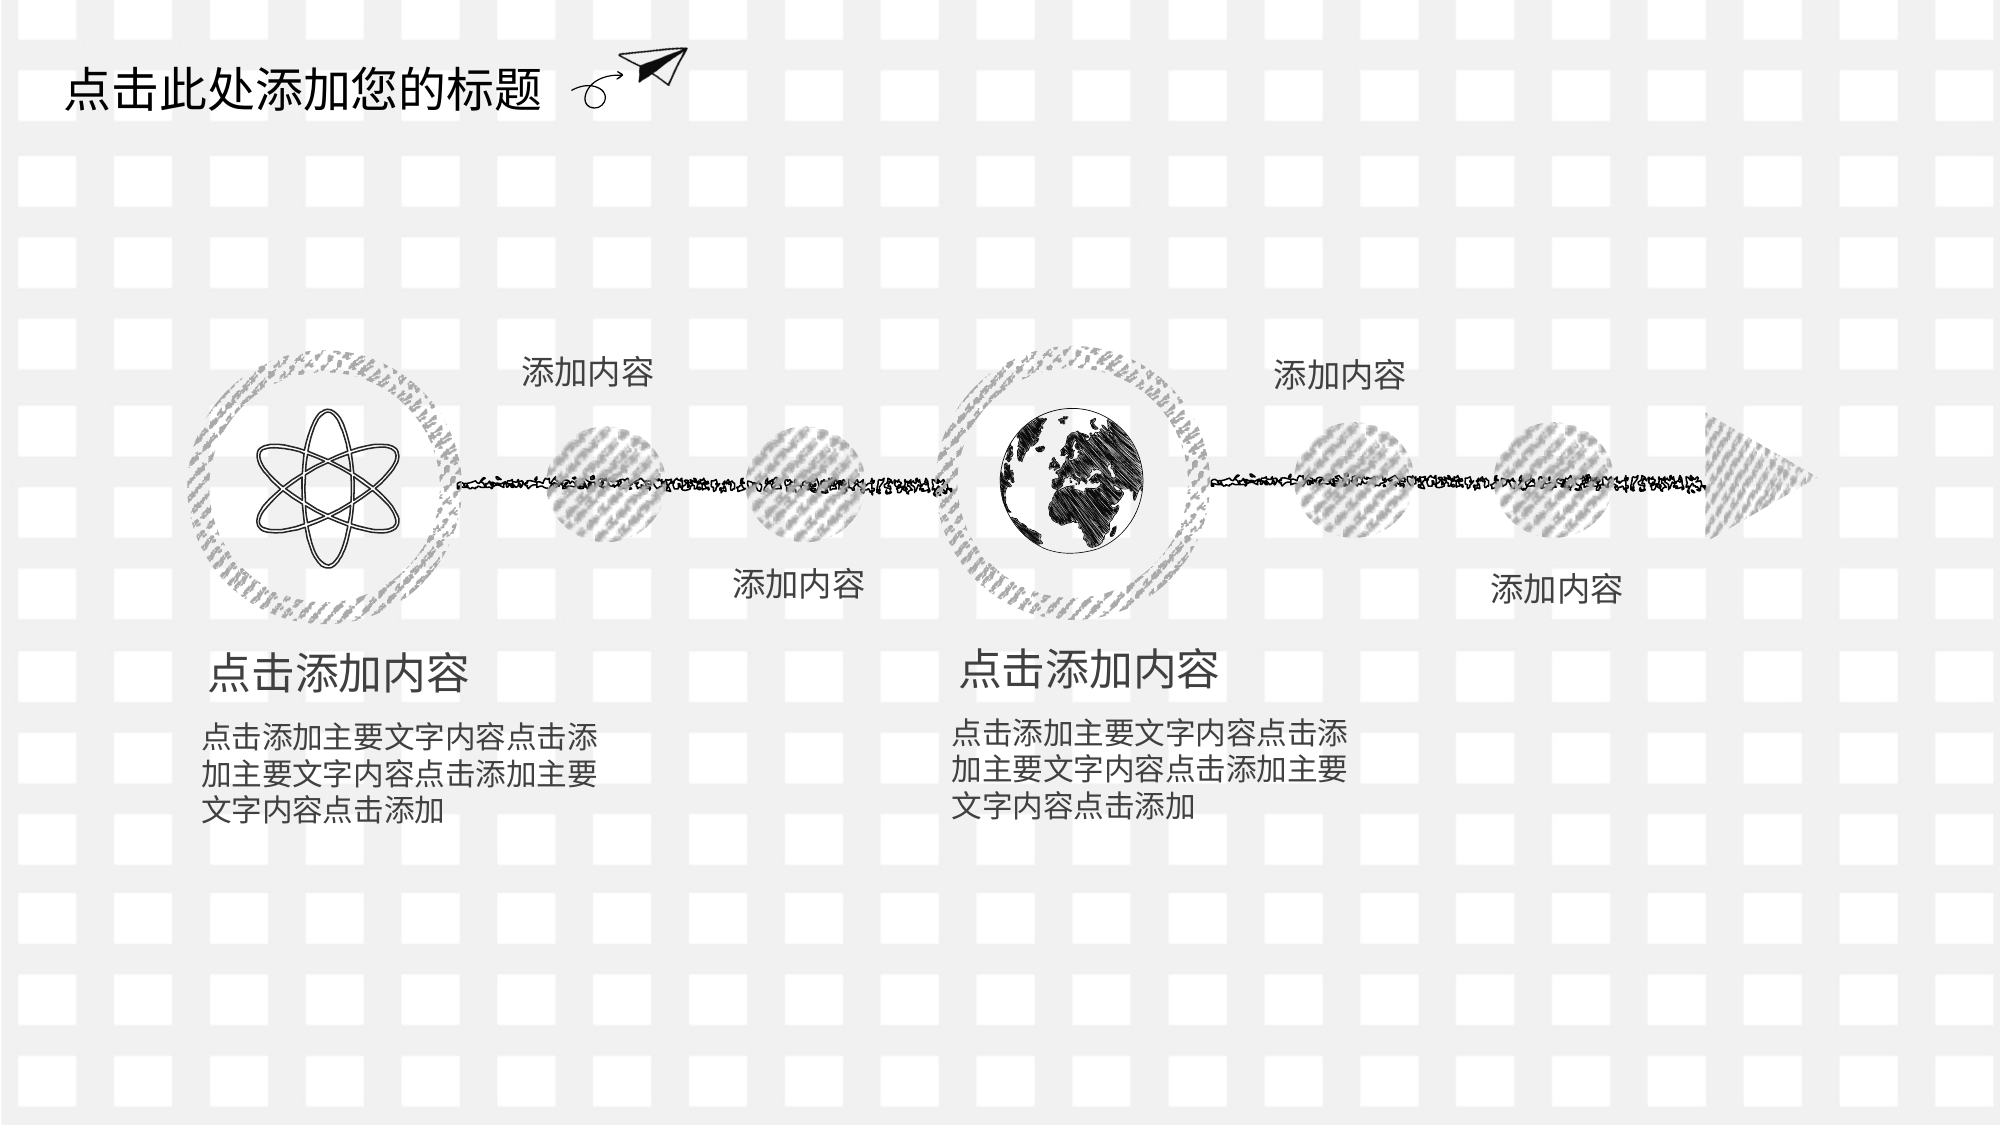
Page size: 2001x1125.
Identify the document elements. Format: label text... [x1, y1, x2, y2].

text_box 点击添加内容 [192, 638, 561, 706]
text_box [187, 345, 1818, 625]
text_box 点击添加主要文字内容点击添加主要文字内容点击添加主要文字内容点击添加 [186, 710, 636, 836]
text_box 点击添加内容 [943, 634, 1311, 702]
picture [0, 0, 2000, 1125]
text_box 点击添加主要文字内容点击添加主要文字内容点击添加主要文字内容点击添加 [936, 706, 1387, 832]
text_box 点击此处添加您的标题 [48, 52, 559, 125]
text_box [581, 43, 686, 109]
